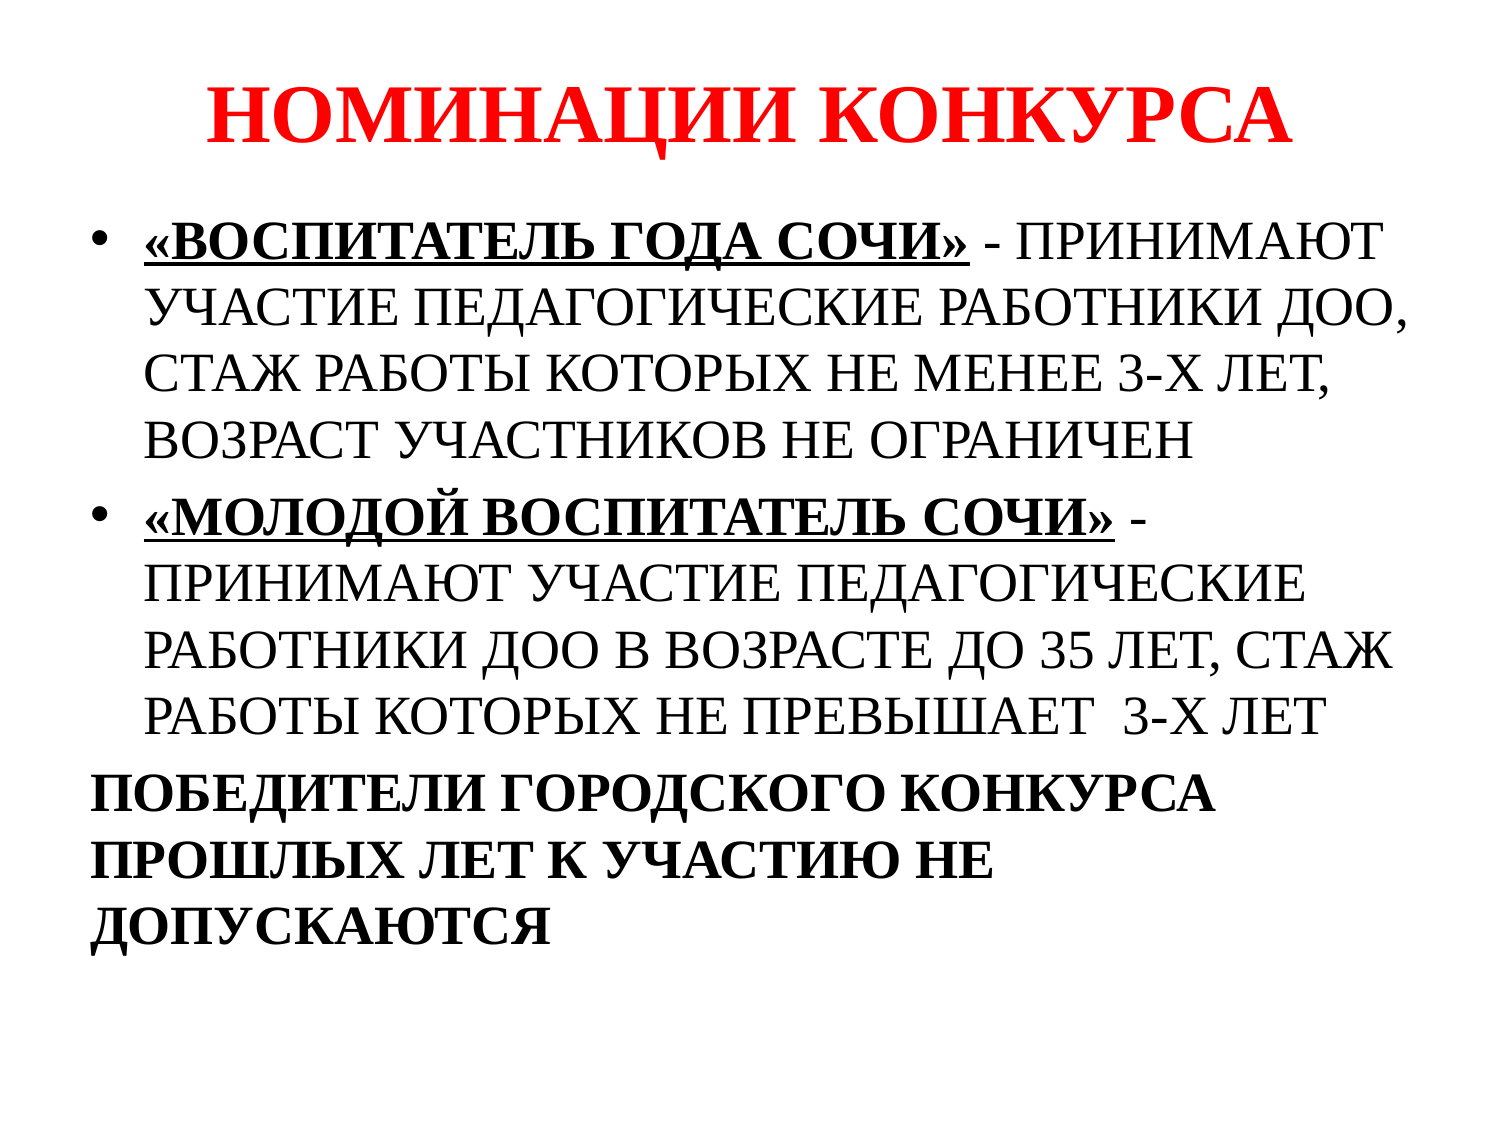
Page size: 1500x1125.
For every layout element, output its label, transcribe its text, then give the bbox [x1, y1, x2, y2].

list «ВОСПИТАТЕЛЬ ГОДА СОЧИ» - ПРИНИМАЮТ УЧАСТИЕ ПЕДАГОГИЧЕСКИЕ РАБОТНИКИ ДОО, СТАЖ РАБОТЫ КОТОРЫХ НЕ МЕНЕЕ 3-Х ЛЕТ, ВОЗРАСТ УЧАСТНИКОВ НЕ ОГРАНИЧЕН «МОЛОДОЙ ВОСПИТАТЕЛЬ СОЧИ» - ПРИНИМАЮТ УЧАСТИЕ ПЕДАГОГИЧЕСКИЕ РАБОТНИКИ ДОО В ВОЗРАСТЕ ДО 35 ЛЕТ, СТАЖ РАБОТЫ КОТОРЫХ НЕ ПРЕВЫШАЕТ 3-Х ЛЕТ ПОБЕДИТЕЛИ ГОРОДСКОГО КОНКУРСА ПРОШЛЫХ ЛЕТ К УЧАСТИЮ НЕ ДОПУСКАЮТСЯ [75, 196, 1425, 1059]
title НОМИНАЦИИ КОНКУРСА [75, 45, 1425, 173]
